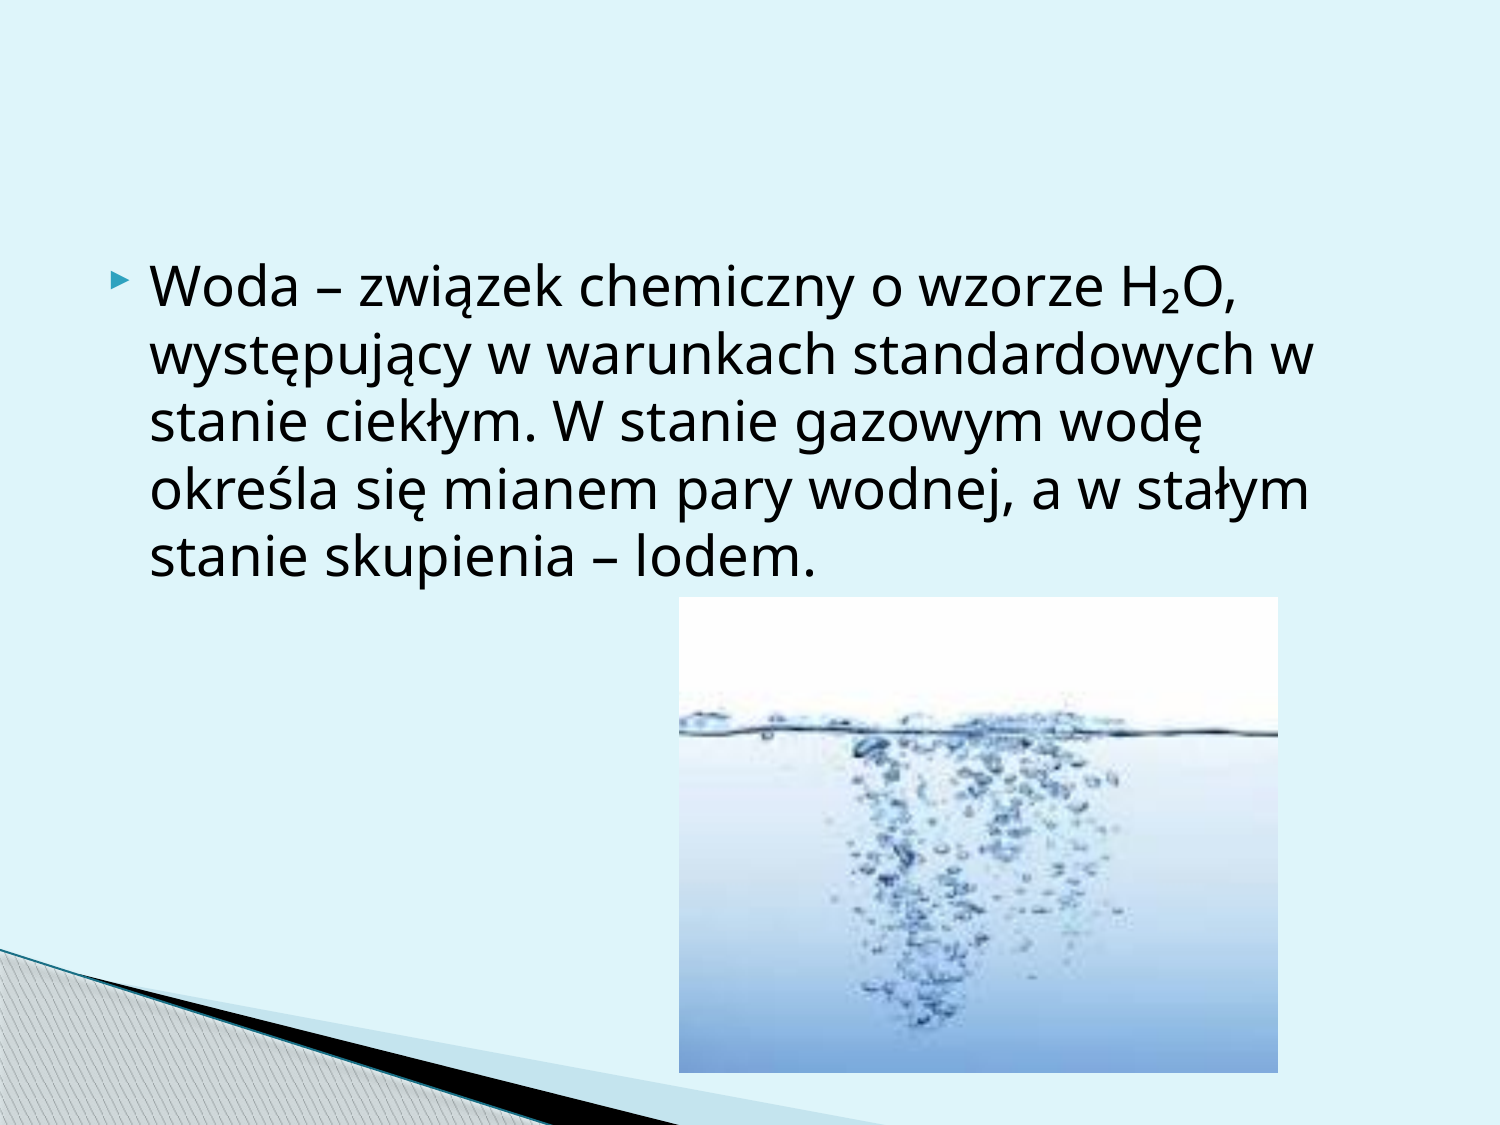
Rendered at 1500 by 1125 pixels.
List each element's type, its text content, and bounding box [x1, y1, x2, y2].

picture [679, 597, 1278, 1073]
list Woda – związek chemiczny o wzorze H₂O, występujący w warunkach standardowych w stanie ciekłym. W stanie gazowym wodę określa się mianem pary wodnej, a w stałym stanie skupienia – lodem. [75, 243, 1425, 986]
